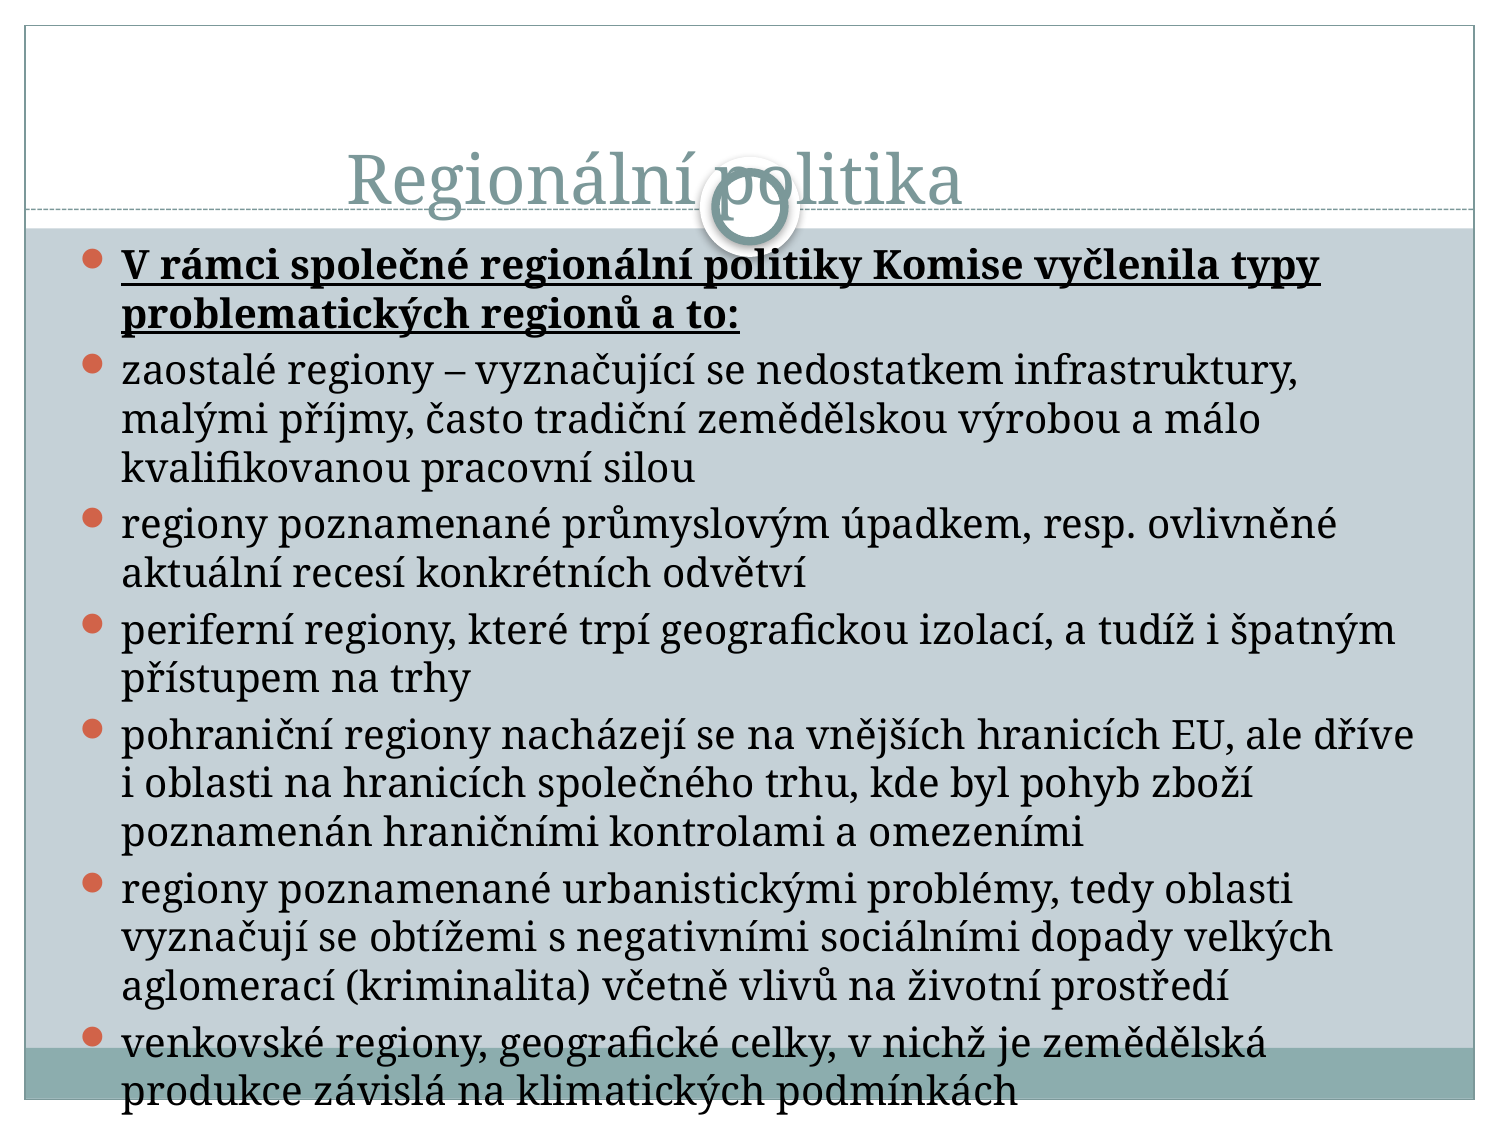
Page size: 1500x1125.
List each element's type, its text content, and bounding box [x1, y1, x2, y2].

list V rámci společné regionální politiky Komise vyčlenila typy problematických regionů a to: zaostalé regiony – vyznačující se nedostatkem infrastruktury, malými příjmy, často tradiční zemědělskou výrobou a málo kvalifikovanou pracovní silou regiony poznamenané průmyslovým úpadkem, resp. ovlivněné aktuální recesí konkrétních odvětví periferní regiony, které trpí geografickou izolací, a tudíž i špatným přístupem na trhy pohraniční regiony nacházejí se na vnějších hranicích EU, ale dříve i oblasti na hranicích společného trhu, kde byl pohyb zboží poznamenán hraničními kontrolami a omezeními regiony poznamenané urbanistickými problémy, tedy oblasti vyznačují se obtížemi s negativními sociálními dopady velkých aglomerací (kriminalita) včetně vlivů na životní prostředí venkovské regiony, geografické celky, v nichž je zemědělská produkce závislá na klimatických podmínkách [64, 231, 1436, 1125]
title Regionální politika [88, 90, 1241, 227]
